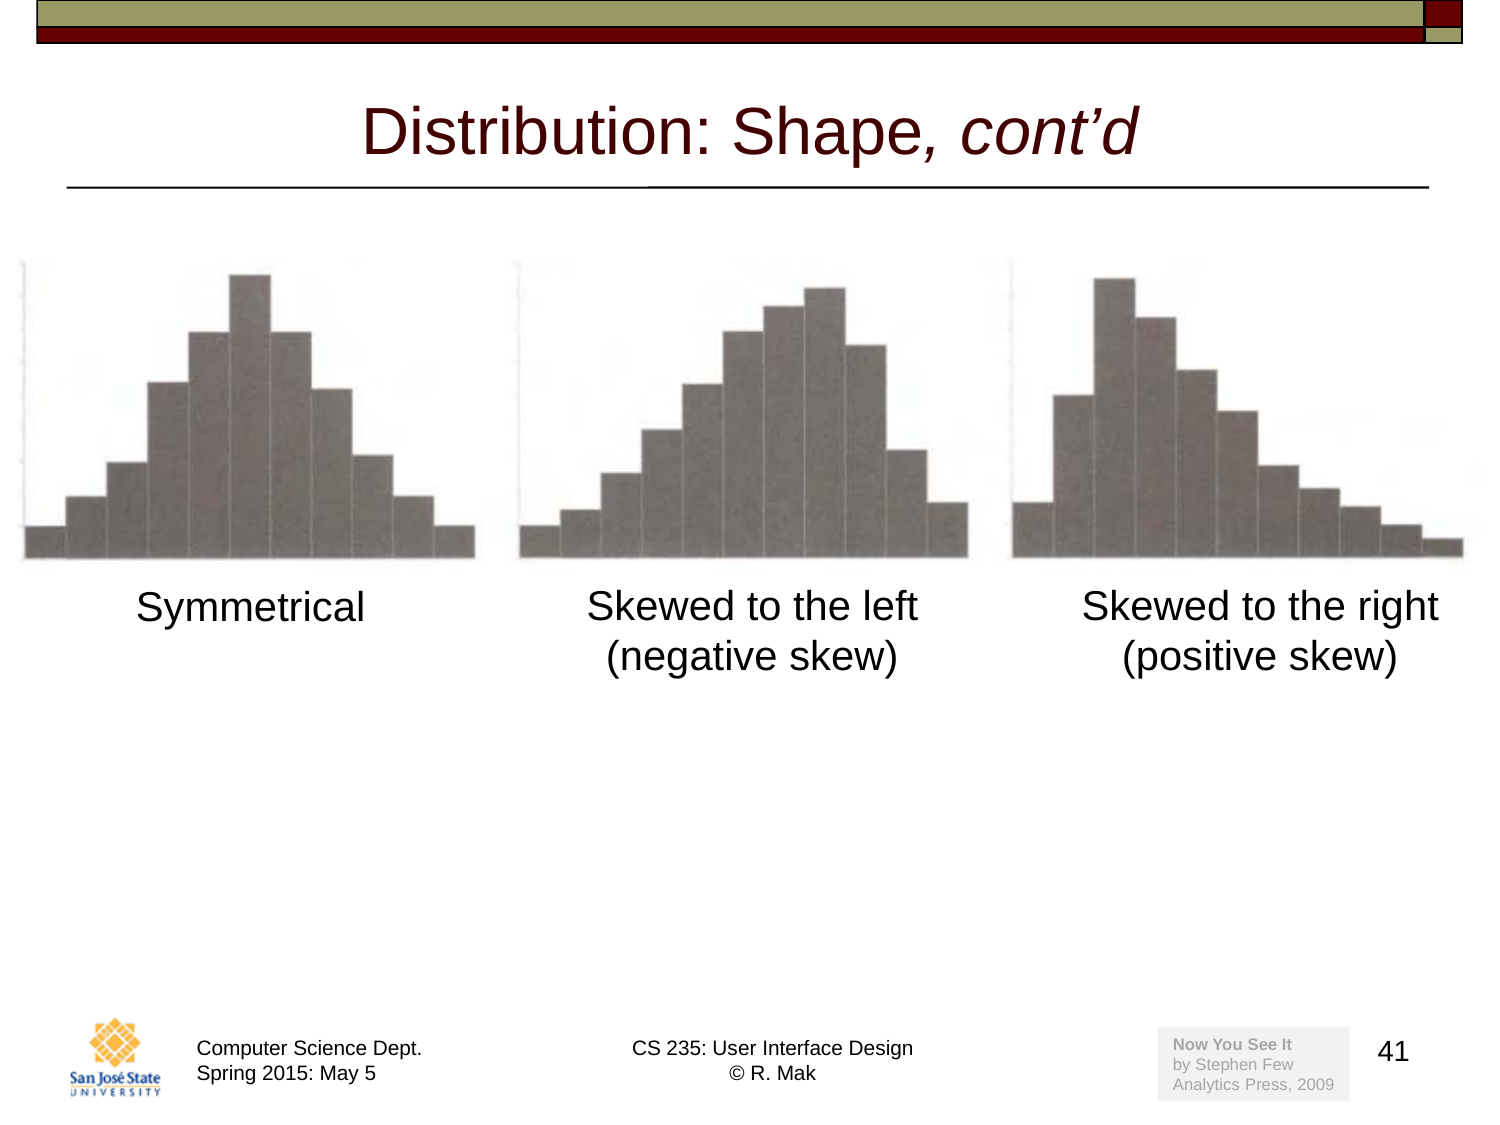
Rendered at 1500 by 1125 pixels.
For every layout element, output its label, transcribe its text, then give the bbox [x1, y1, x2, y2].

picture [60, 1012, 166, 1112]
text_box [14, 256, 1486, 689]
slide_number 41 [1112, 1025, 1425, 1100]
title Distribution: Shape, cont’d [75, 67, 1425, 175]
text_box Now You See It by Stephen Few Analytics Press, 2009 [1158, 1026, 1350, 1102]
